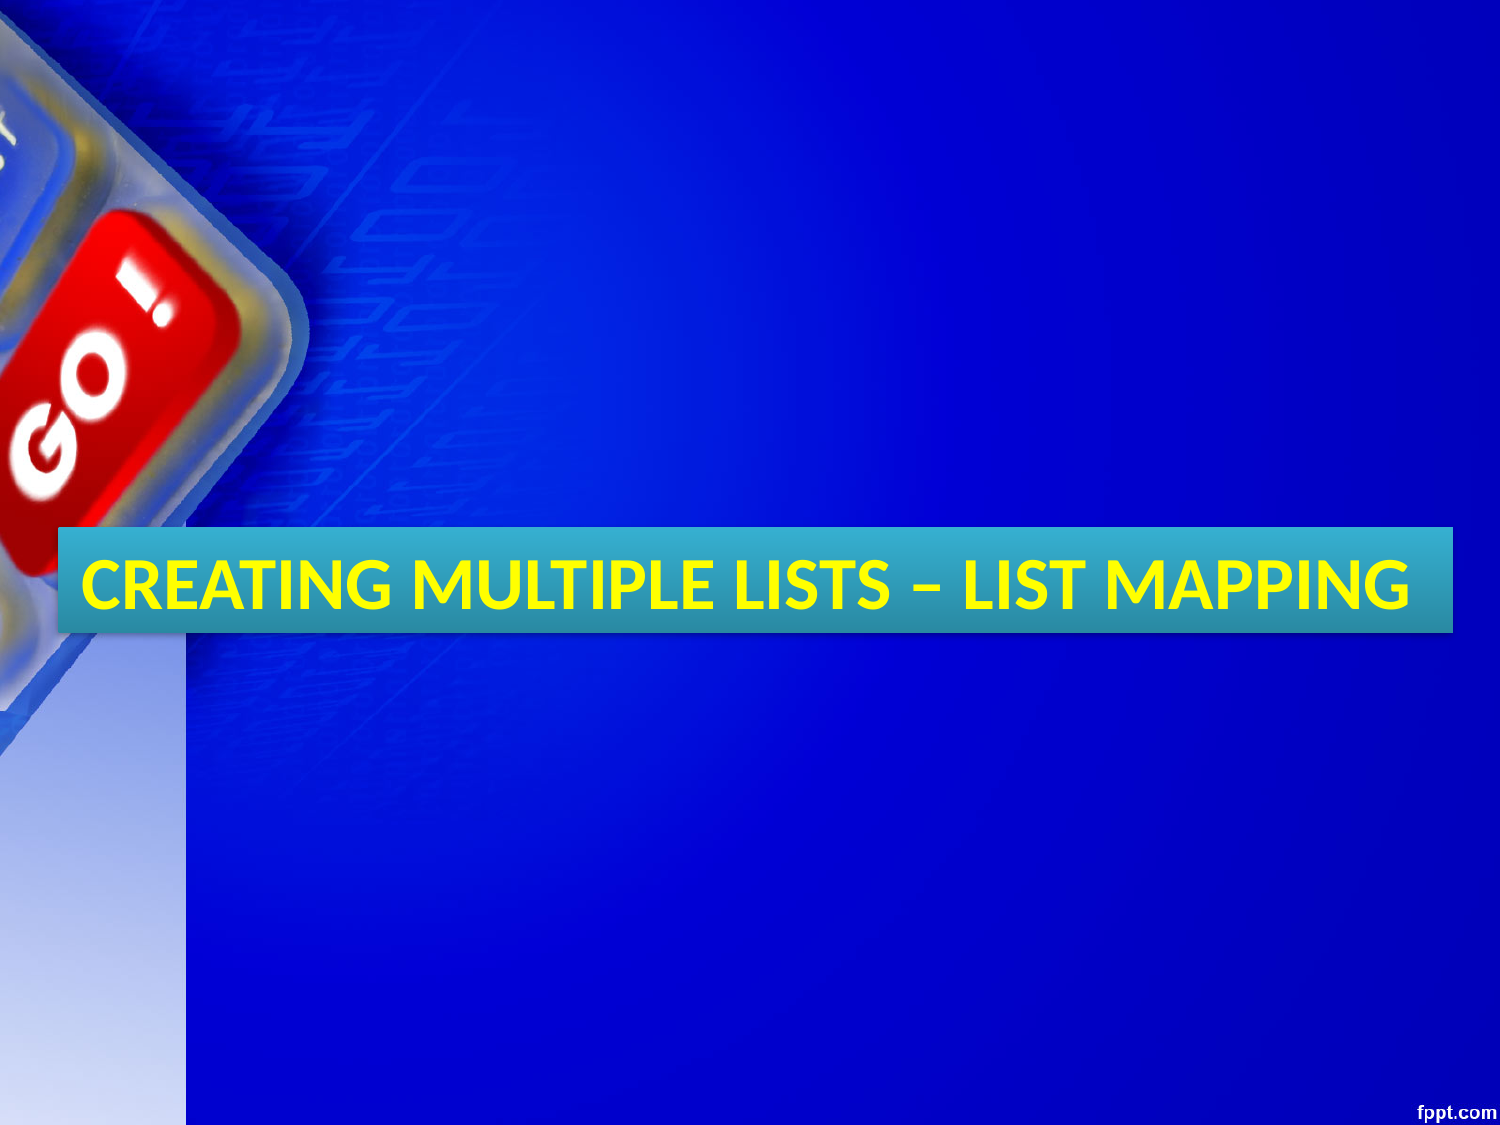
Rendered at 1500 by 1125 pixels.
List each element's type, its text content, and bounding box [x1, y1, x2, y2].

text_box CREATING MULTIPLE LISTS – LIST MAPPING [58, 527, 1453, 633]
picture [0, 0, 1500, 1125]
